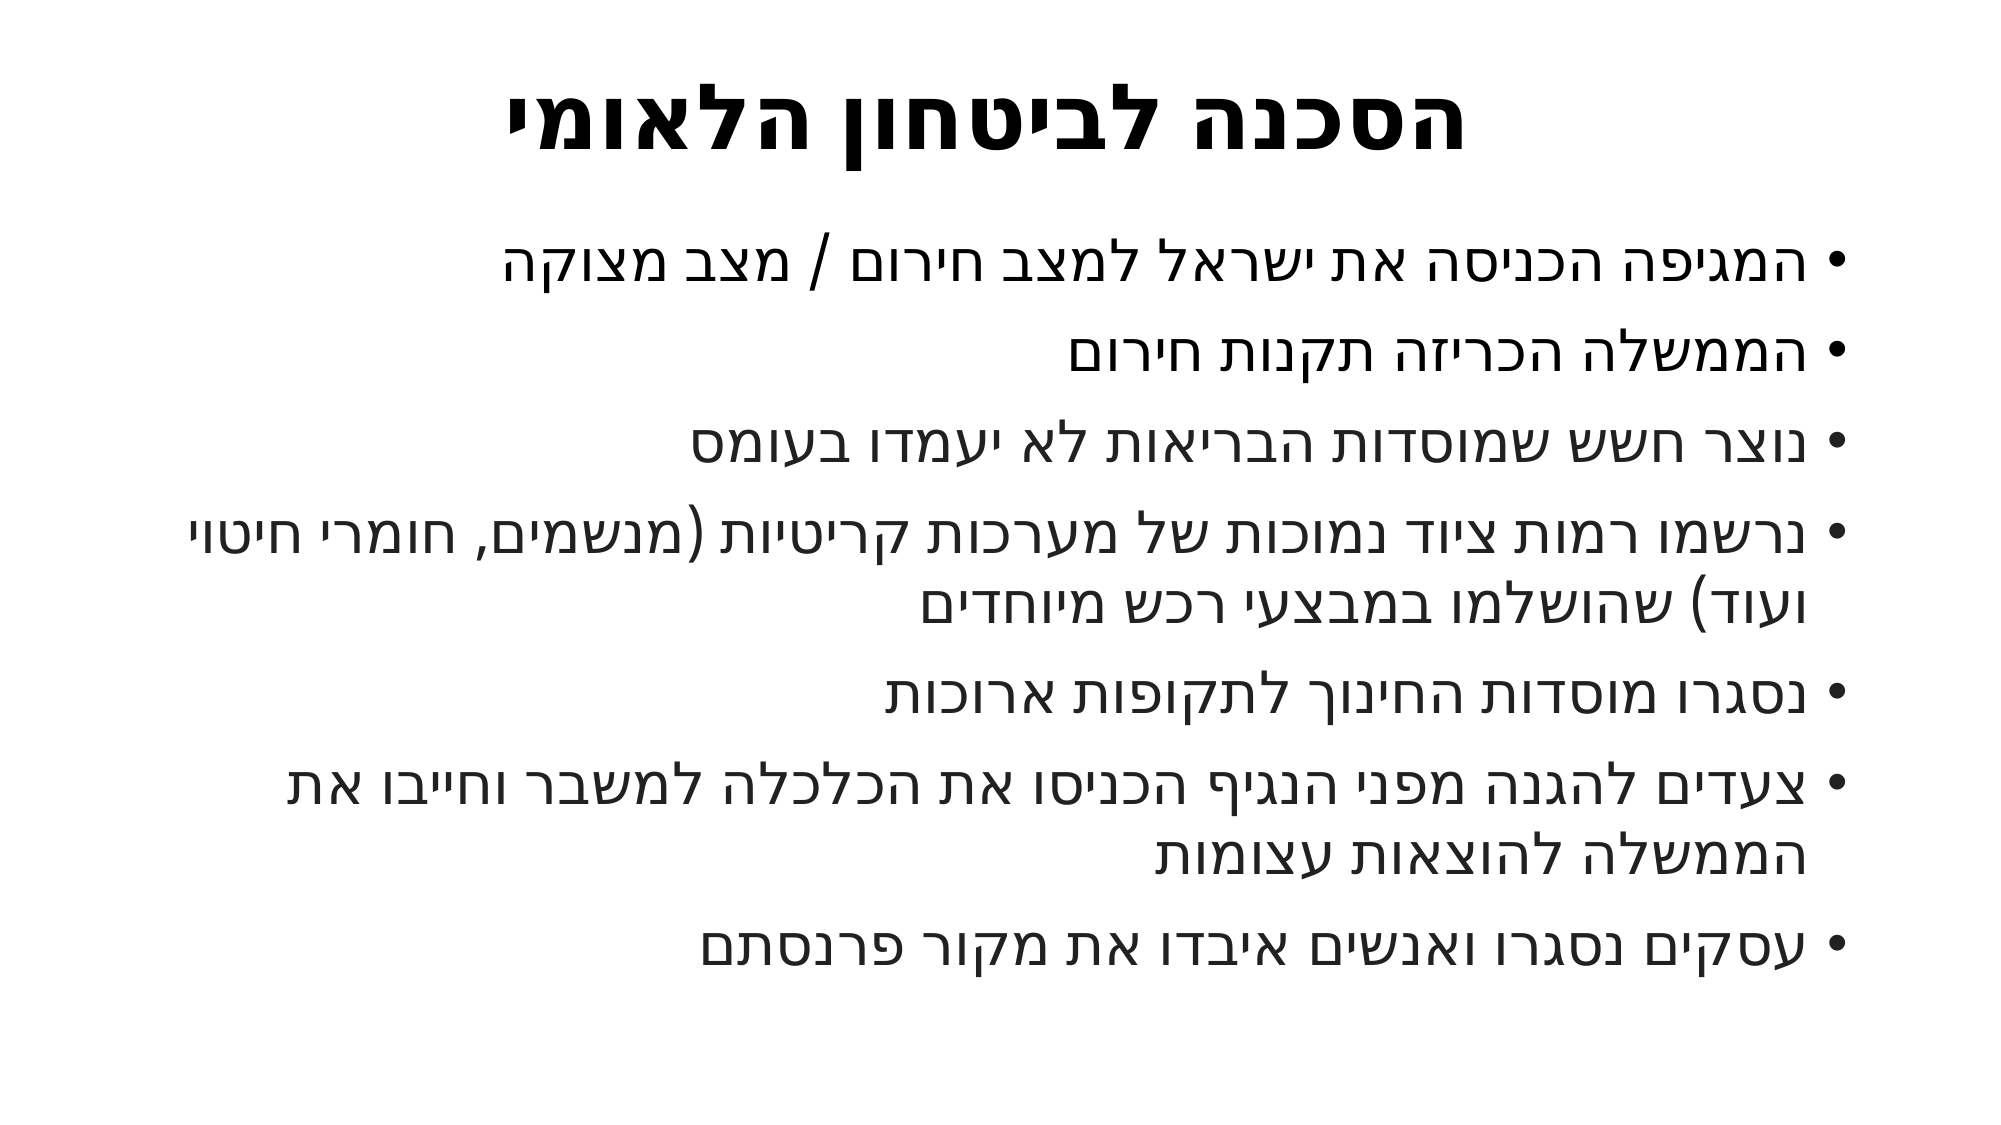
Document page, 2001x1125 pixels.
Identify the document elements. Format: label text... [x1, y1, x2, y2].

list המגיפה הכניסה את ישראל למצב חירום / מצב מצוקה הממשלה הכריזה תקנות חירום נוצר חשש שמוסדות הבריאות לא יעמדו בעומס נרשמו רמות ציוד נמוכות של מערכות קריטיות (מנשמים, חומרי חיטוי ועוד) שהושלמו במבצעי רכש מיוחדים נסגרו מוסדות החינוך לתקופות ארוכות צעדים להגנה מפני הנגיף הכניסו את הכלכלה למשבר וחייבו את הממשלה להוצאות עצומות עסקים נסגרו ואנשים איבדו את מקור פרנסתם [137, 215, 1863, 1076]
title הסכנה לביטחון הלאומי [137, 11, 1863, 215]
